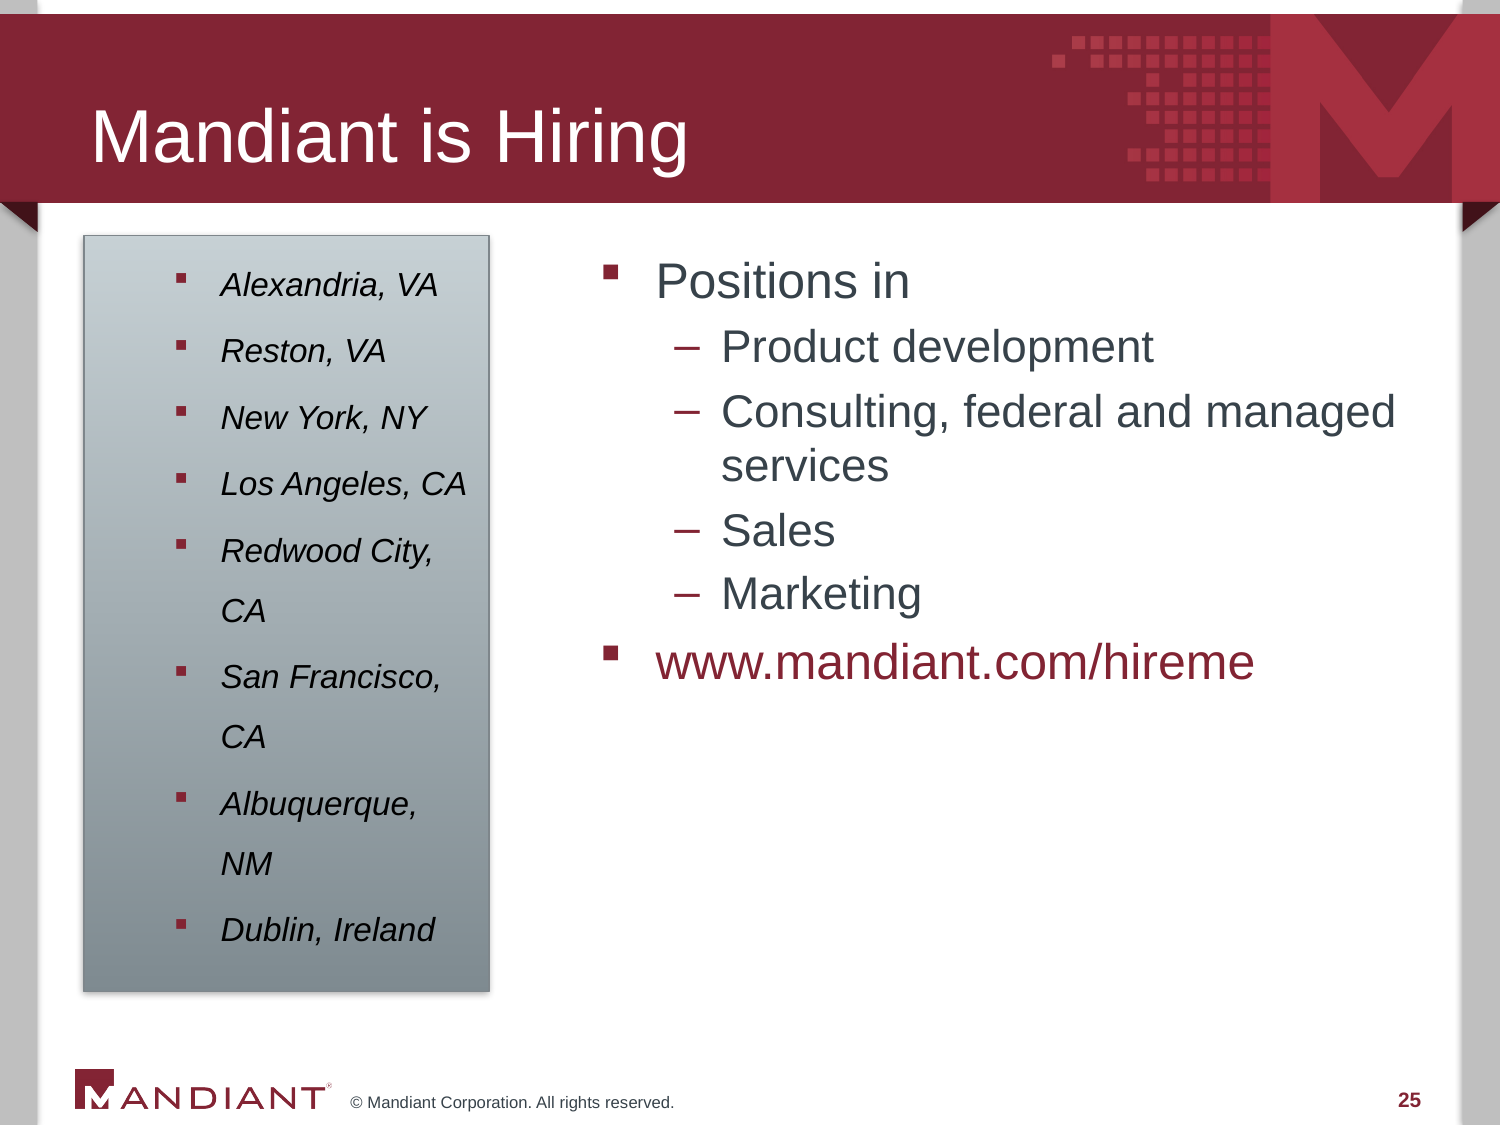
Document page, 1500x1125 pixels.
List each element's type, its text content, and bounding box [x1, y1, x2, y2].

title Mandiant is Hiring [75, 34, 1425, 185]
list Alexandria, VA Reston, VA New York, NY Los Angeles, CA Redwood City, CA San Francisco, CA Albuquerque, NM Dublin, Ireland [83, 235, 490, 992]
slide_number 25 [1082, 1051, 1422, 1112]
picture [0, 14, 1500, 203]
picture [75, 1069, 332, 1109]
list Positions in Product development Consulting, federal and managed services Sales Marketing www.mandiant.com/hireme [584, 240, 1500, 891]
